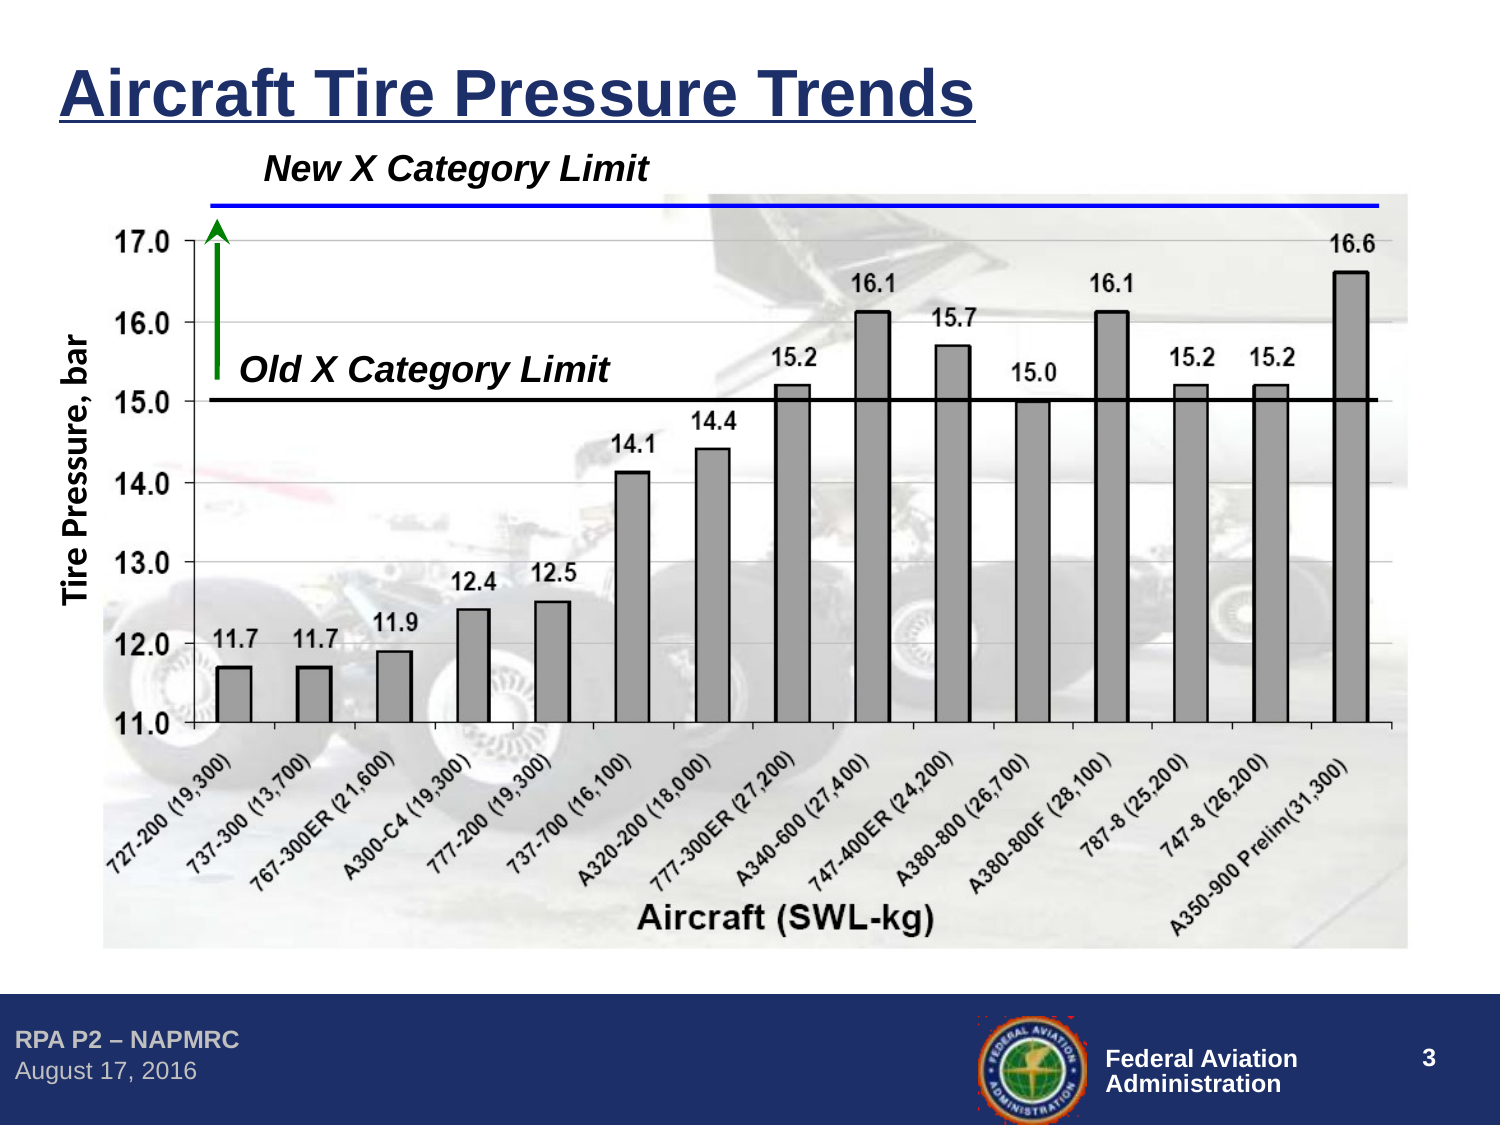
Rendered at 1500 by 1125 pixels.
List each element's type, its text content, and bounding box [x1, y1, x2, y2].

title Aircraft Tire Pressure Trends [43, 39, 1434, 140]
picture [978, 1016, 1087, 1125]
picture [88, 175, 1413, 951]
text_box New X Category Limit [248, 136, 665, 173]
text_box Tire Pressure, bar [41, 319, 82, 622]
